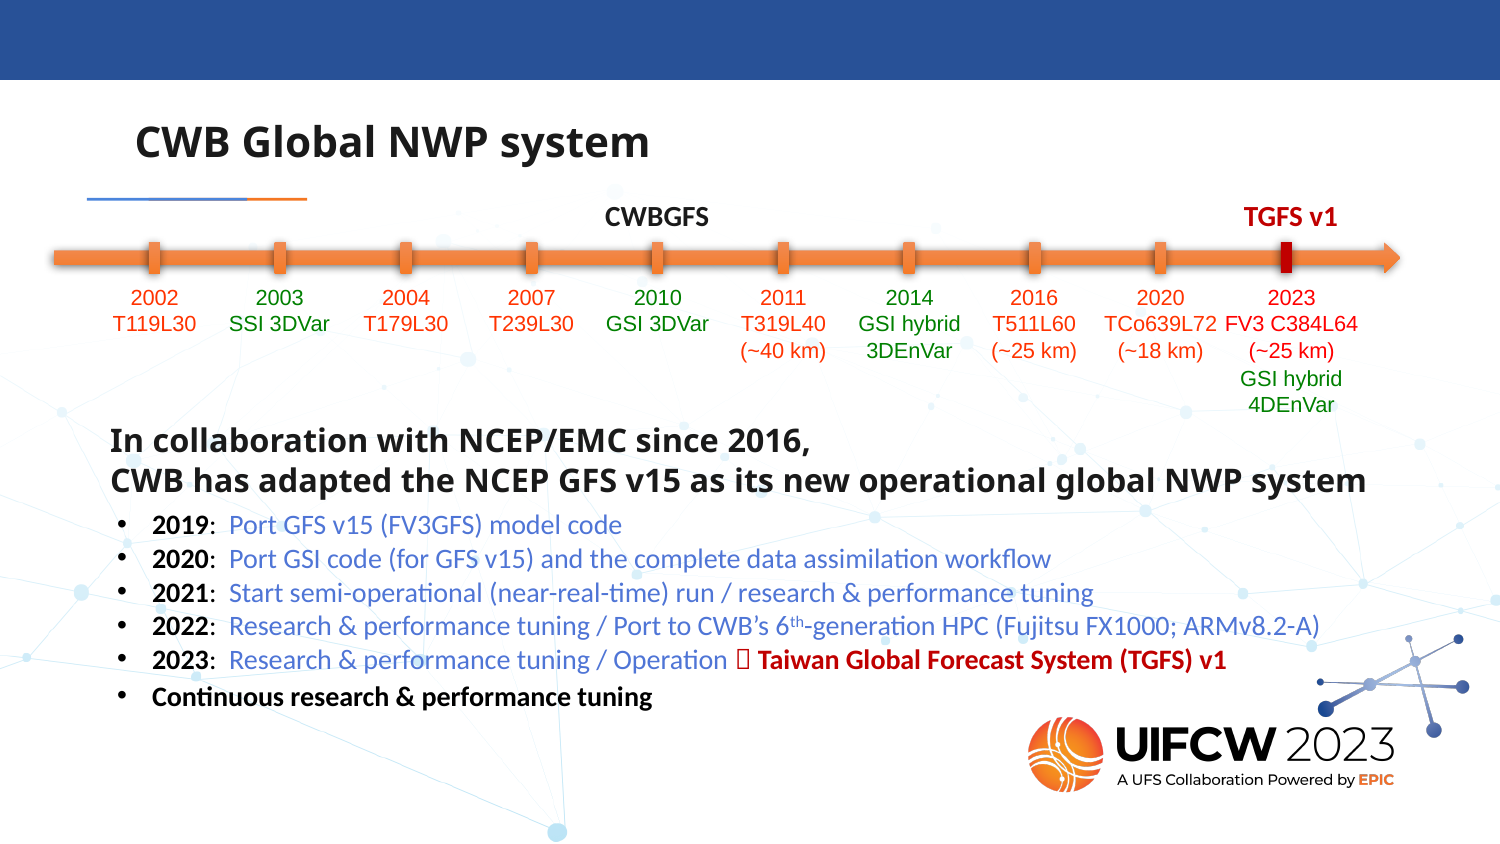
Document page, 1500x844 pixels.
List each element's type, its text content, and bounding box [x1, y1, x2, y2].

text_box TGFS v1 [1222, 190, 1359, 240]
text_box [53, 242, 1401, 426]
picture [0, 80, 1500, 844]
text_box 2019: Port GFS v15 (FV3GFS) model code 2020: Port GSI code (for GFS v15) and the complete data assimilation workflow 2021: Start semi-operational (near-real-time) run / research & performance tuning 2022: Research & performance tuning / Port to CWB’s 6th-generation HPC (Fujitsu FX1000; ARMv8.2-A) 2023: Research & performance tuning / Operation  Taiwan Global Forecast System (TGFS) v1 Continuous research & performance tuning [102, 499, 1494, 720]
title CWB Global NWP system [119, 97, 1381, 185]
text_box CWBGFS [589, 190, 726, 240]
text_box In collaboration with NCEP/EMC since 2016, CWB has adapted the NCEP GFS v15 as its new operational global NWP system [95, 405, 1442, 514]
